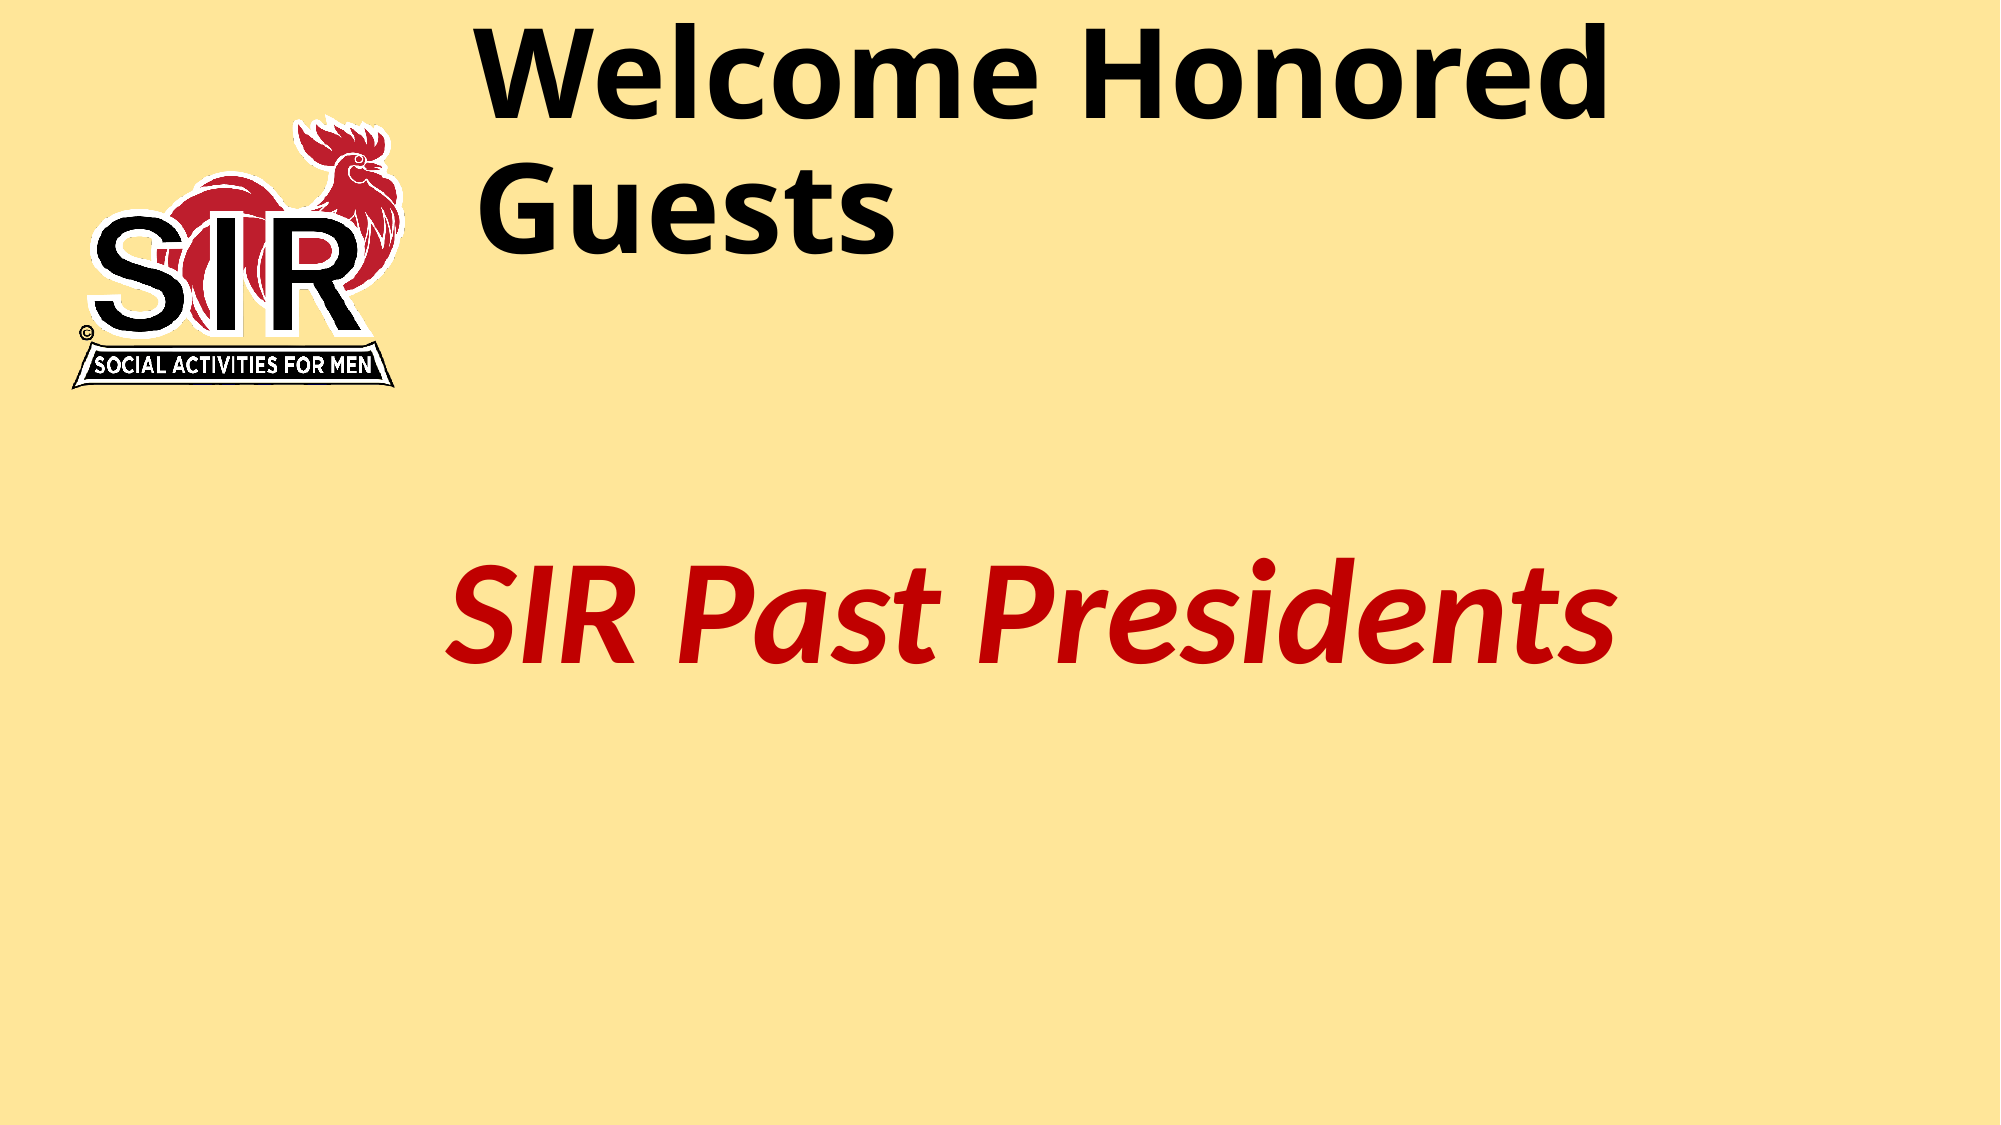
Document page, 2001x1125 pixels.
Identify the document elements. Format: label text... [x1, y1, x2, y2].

text_box SIR Past Presidents [431, 506, 1634, 701]
picture [71, 114, 405, 393]
title Welcome Honored Guests [458, 36, 1784, 254]
